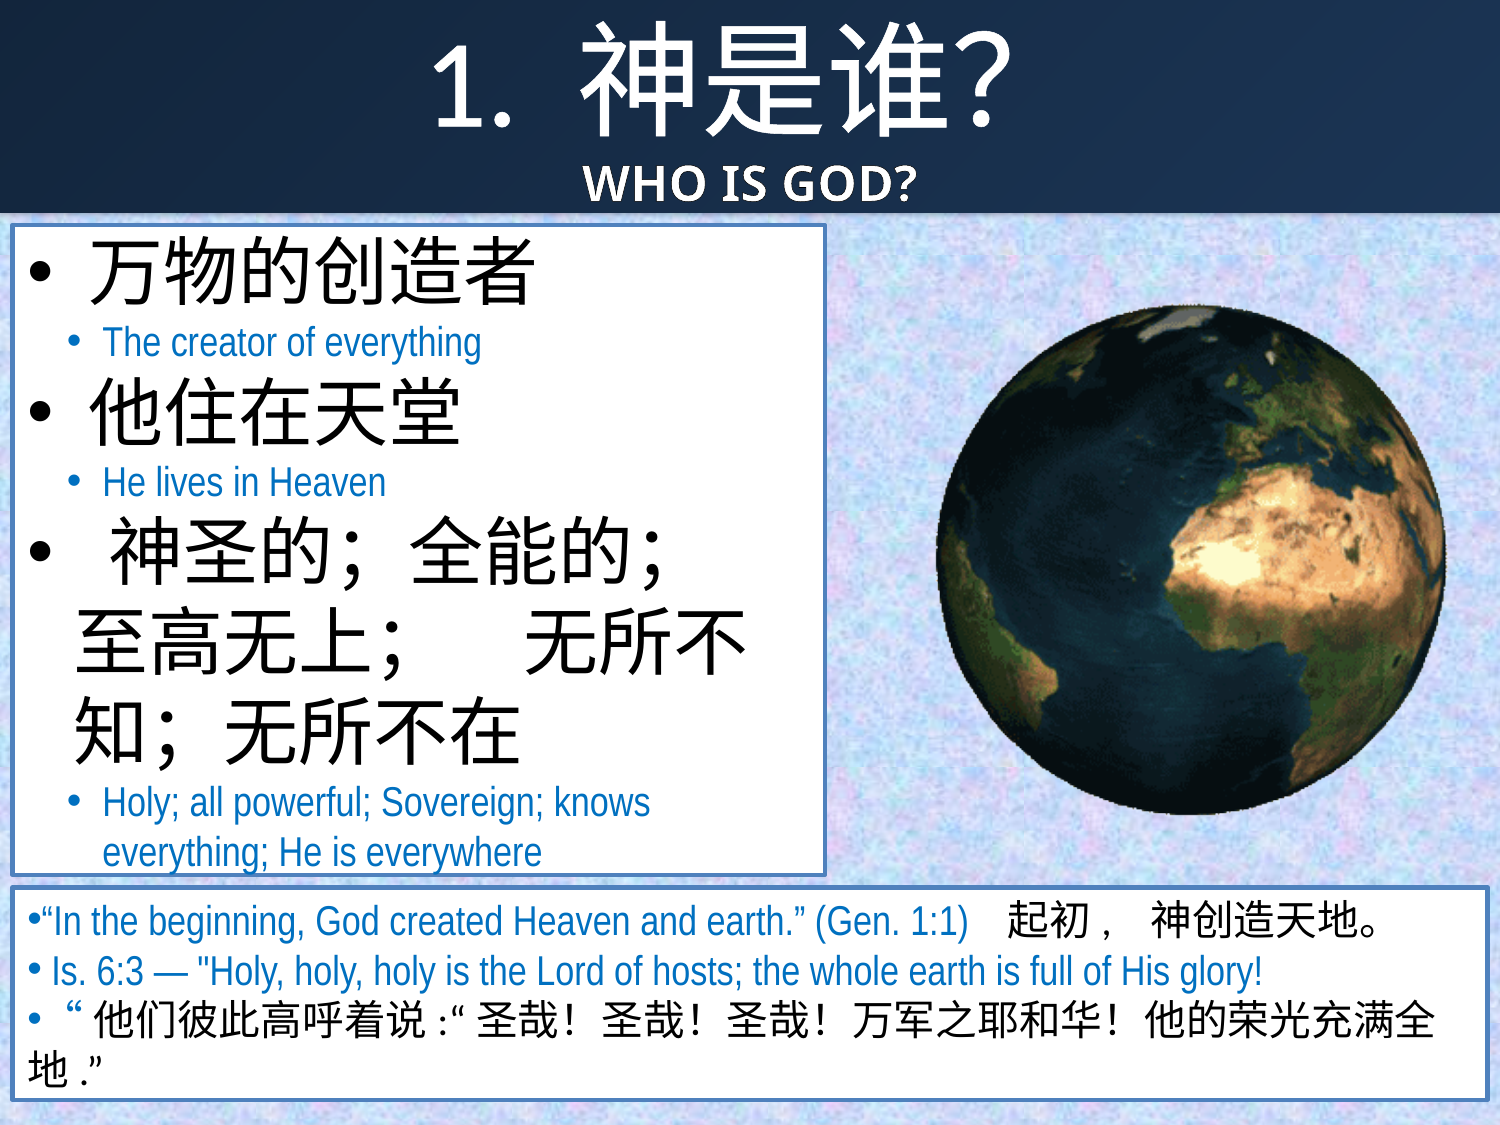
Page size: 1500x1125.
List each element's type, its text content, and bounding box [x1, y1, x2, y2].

text_box 万物的创造者 The creator of everything 他住在天堂 He lives in Heaven 神圣的；全能的； 至高无上； 无所不知；无所不在 Holy; all powerful; Sovereign; knows everything; He is everywhere [10, 223, 827, 877]
text_box “In the beginning, God created Heaven and earth.” (Gen. 1:1) 起初, 神创造天地。 Is. 6:3 — "Holy, holy, holy is the Lord of hosts; the whole earth is full of His glory! “他们彼此高呼着说:“圣哉！圣哉！圣哉！万军之耶和华！他的荣光充满全地.” [10, 885, 1490, 1102]
picture [0, 213, 1500, 1125]
text_box 1. 神是谁？ WHO IS GOD? [0, 0, 1500, 213]
